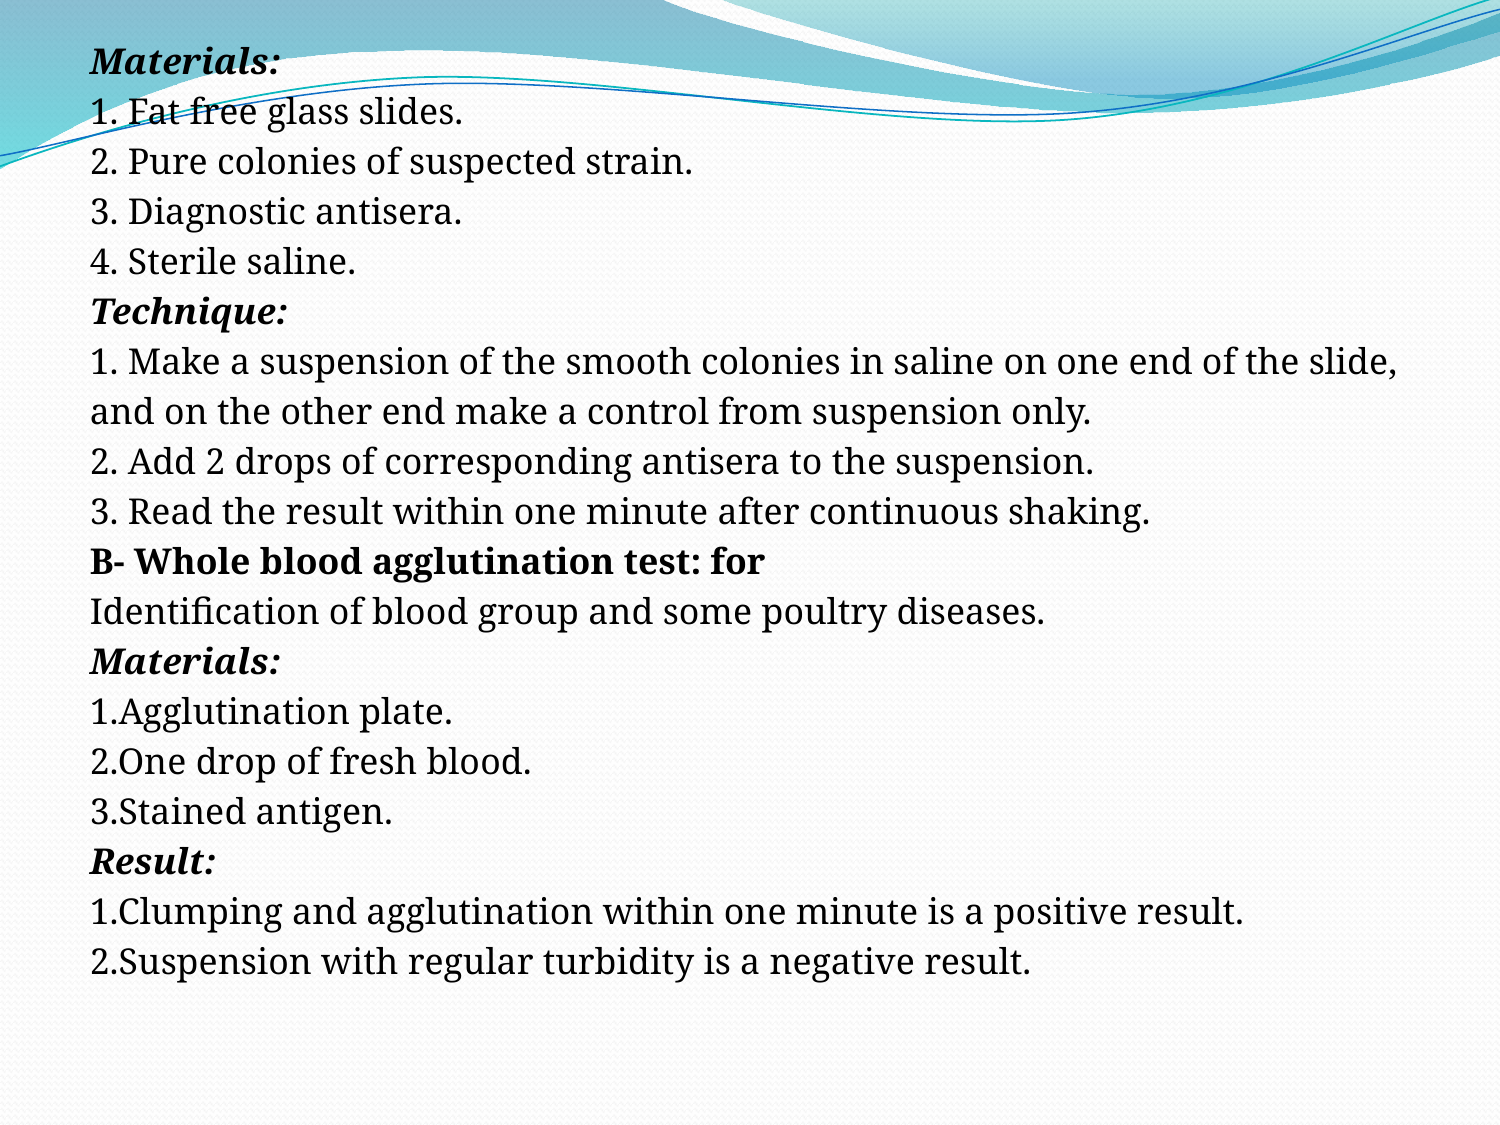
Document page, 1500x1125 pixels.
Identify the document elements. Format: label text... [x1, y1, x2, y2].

list Materials: 1. Fat free glass slides. 2. Pure colonies of suspected strain. 3. Diagnostic antisera. 4. Sterile saline. Technique: 1. Make a suspension of the smooth colonies in saline on one end of the slide, and on the other end make a control from suspension only. 2. Add 2 drops of corresponding antisera to the suspension. 3. Read the result within one minute after continuous shaking. B- Whole blood agglutination test: for Identification of blood group and some poultry diseases. Materials: 1.Agglutination plate. 2.One drop of fresh blood. 3.Stained antigen. Result: 1.Clumping and agglutination within one minute is a positive result. 2.Suspension with regular turbidity is a negative result. [75, 30, 1425, 1005]
